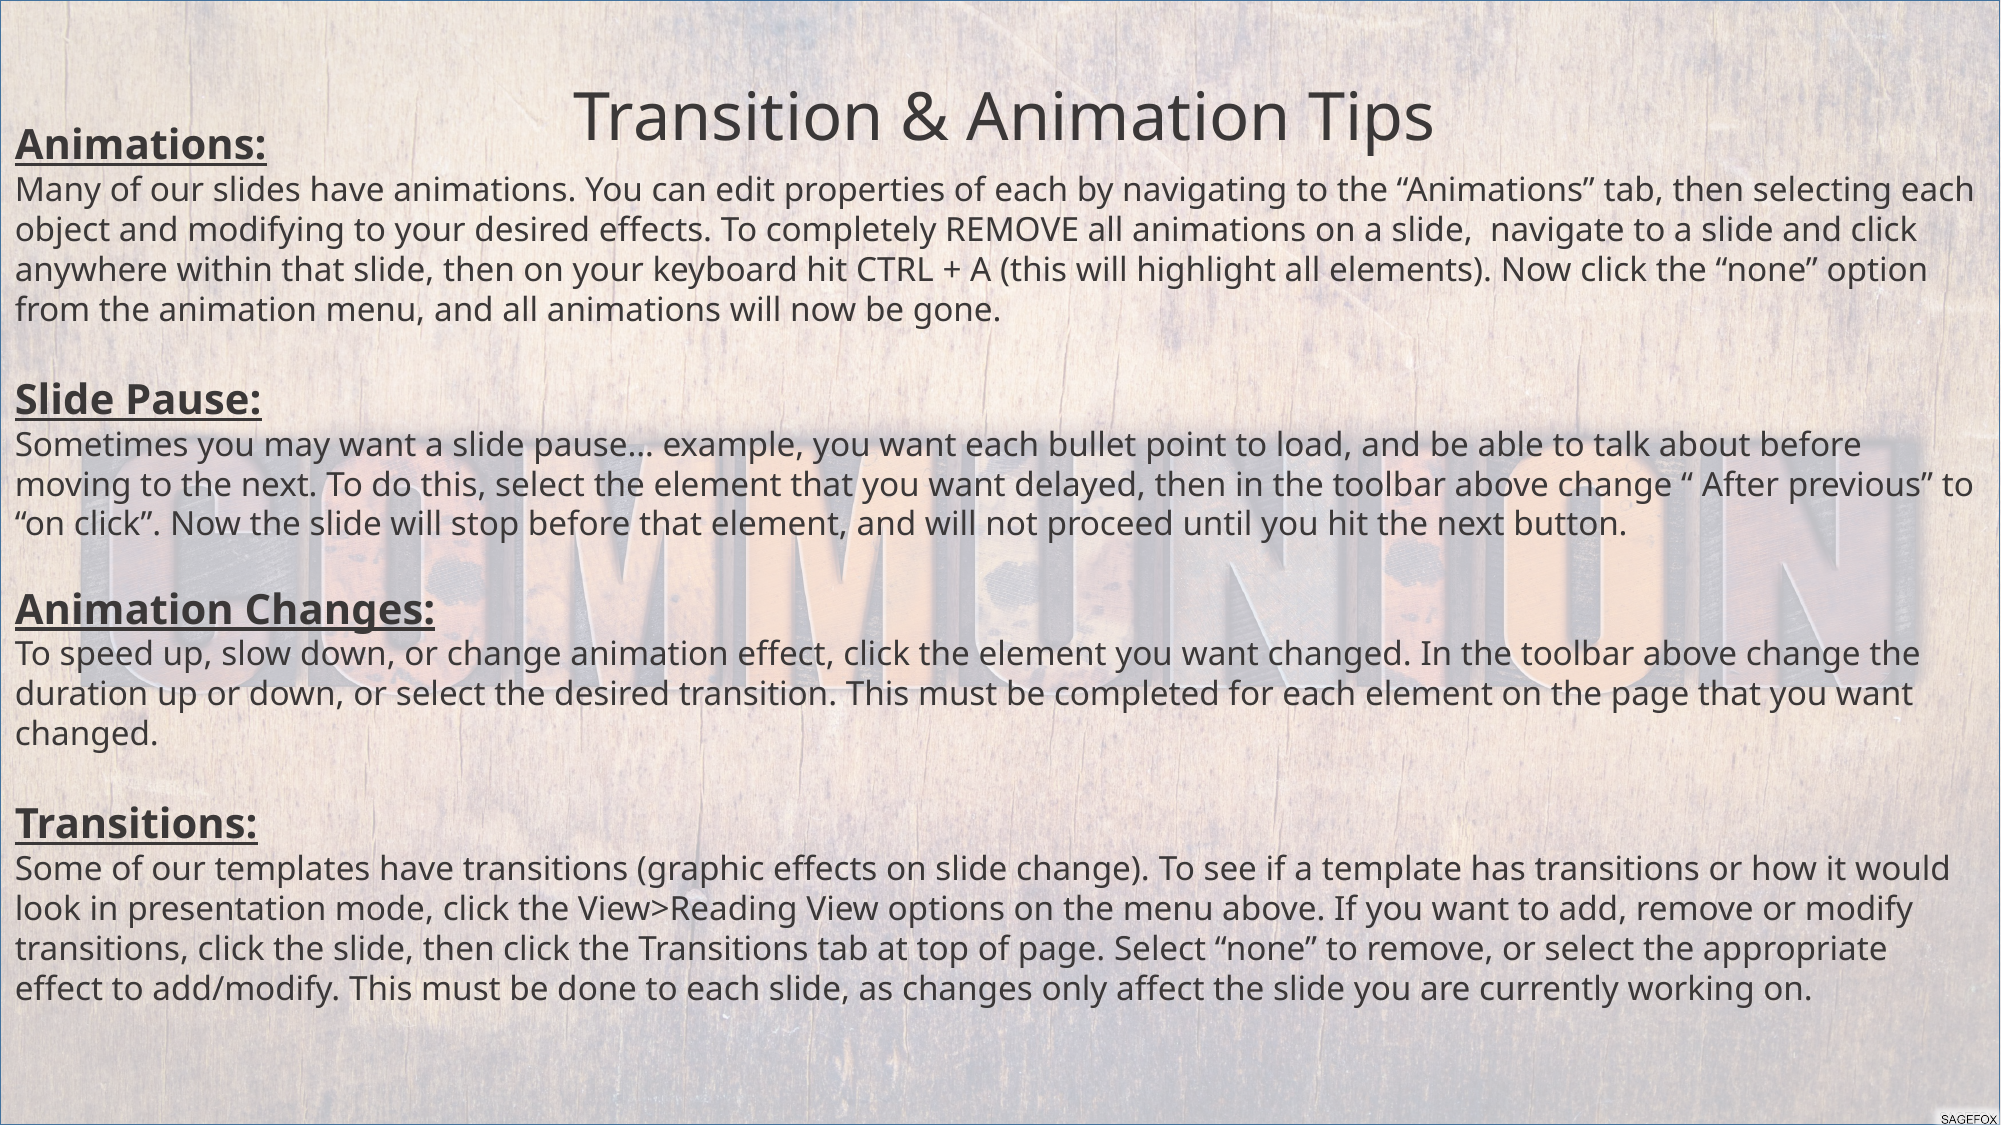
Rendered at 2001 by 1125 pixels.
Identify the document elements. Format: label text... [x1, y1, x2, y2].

picture [1938, 1114, 1999, 1125]
title Transition & Animation Tips [477, 59, 1532, 177]
text_box Animations: Many of our slides have animations. You can edit properties of each by navigating to the “Animations” tab, then selecting each object and modifying to your desired effects. To completely REMOVE all animations on a slide, navigate to a slide and click anywhere within that slide, then on your keyboard hit CTRL + A (this will highlight all elements). Now click the “none” option from the animation menu, and all animations will now be gone. Slide Pause: Sometimes you may want a slide pause… example, you want each bullet point to load, and be able to talk about before moving to the next. To do this, select the element that you want delayed, then in the toolbar above change “ After previous” to “on click”. Now the slide will stop before that element, and will not proceed until you hit the next button. Animation Changes: To speed up, slow down, or change animation effect, click the element you want changed. In the toolbar above change the duration up or down, or select the desired transition. This must be completed for each element on the page that you want changed. Transitions: Some of our templates have transitions (graphic effects on slide change). To see if a template has transitions or how it would look in presentation mode, click the View>Reading View options on the menu above. If you want to add, remove or modify transitions, click the slide, then click the Transitions tab at top of page. Select “none” to remove, or select the appropriate effect to add/modify. This must be done to each slide, as changes only affect the slide you are currently working on. [0, 0, 2000, 1125]
